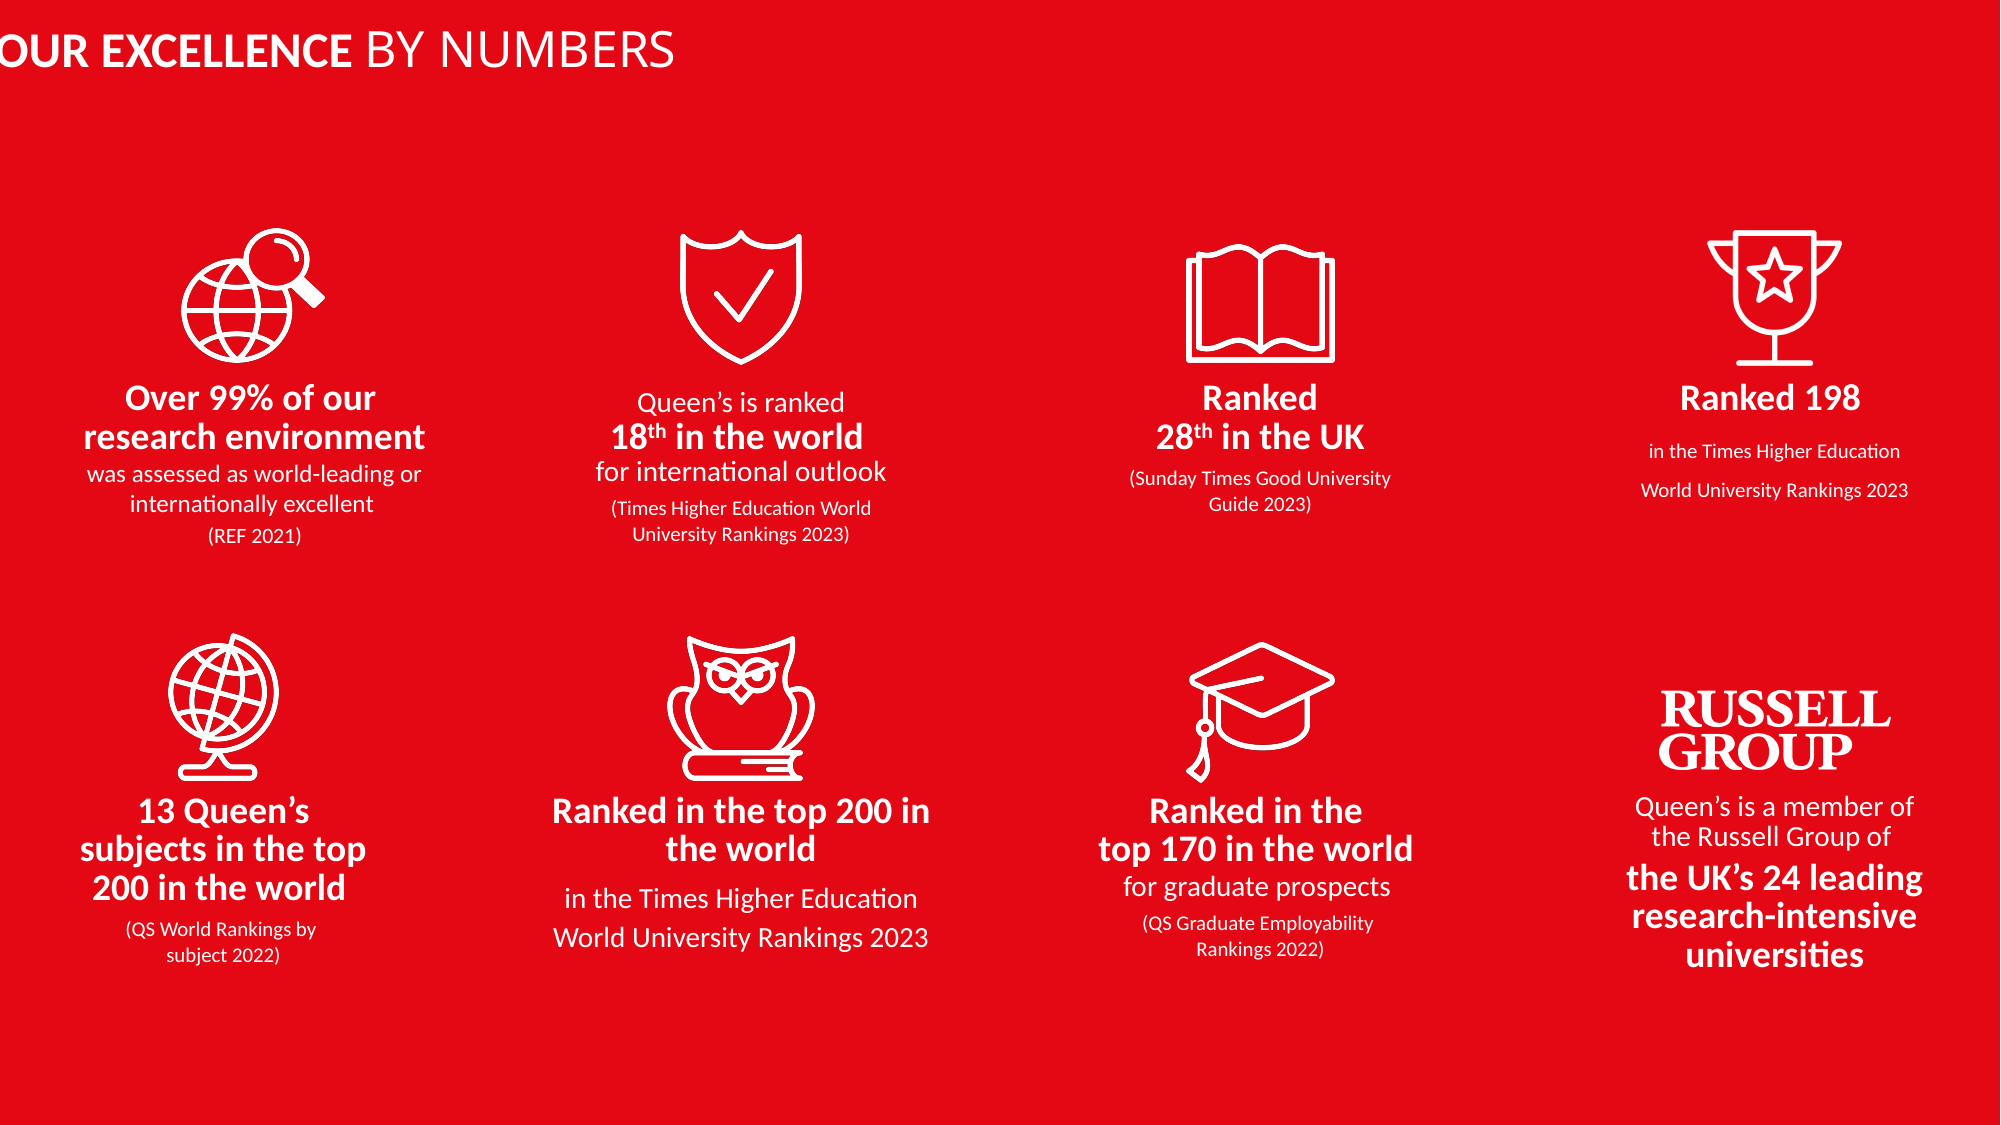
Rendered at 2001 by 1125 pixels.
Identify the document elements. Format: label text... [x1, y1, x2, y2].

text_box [57, 633, 389, 986]
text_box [1087, 244, 1433, 527]
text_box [531, 636, 951, 966]
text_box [1610, 690, 1939, 997]
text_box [555, 230, 927, 565]
text_box OUR EXCELLENCE BY NUMBERS [0, 0, 692, 86]
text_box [68, 228, 442, 562]
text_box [1065, 642, 1456, 1012]
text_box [1610, 230, 1939, 560]
